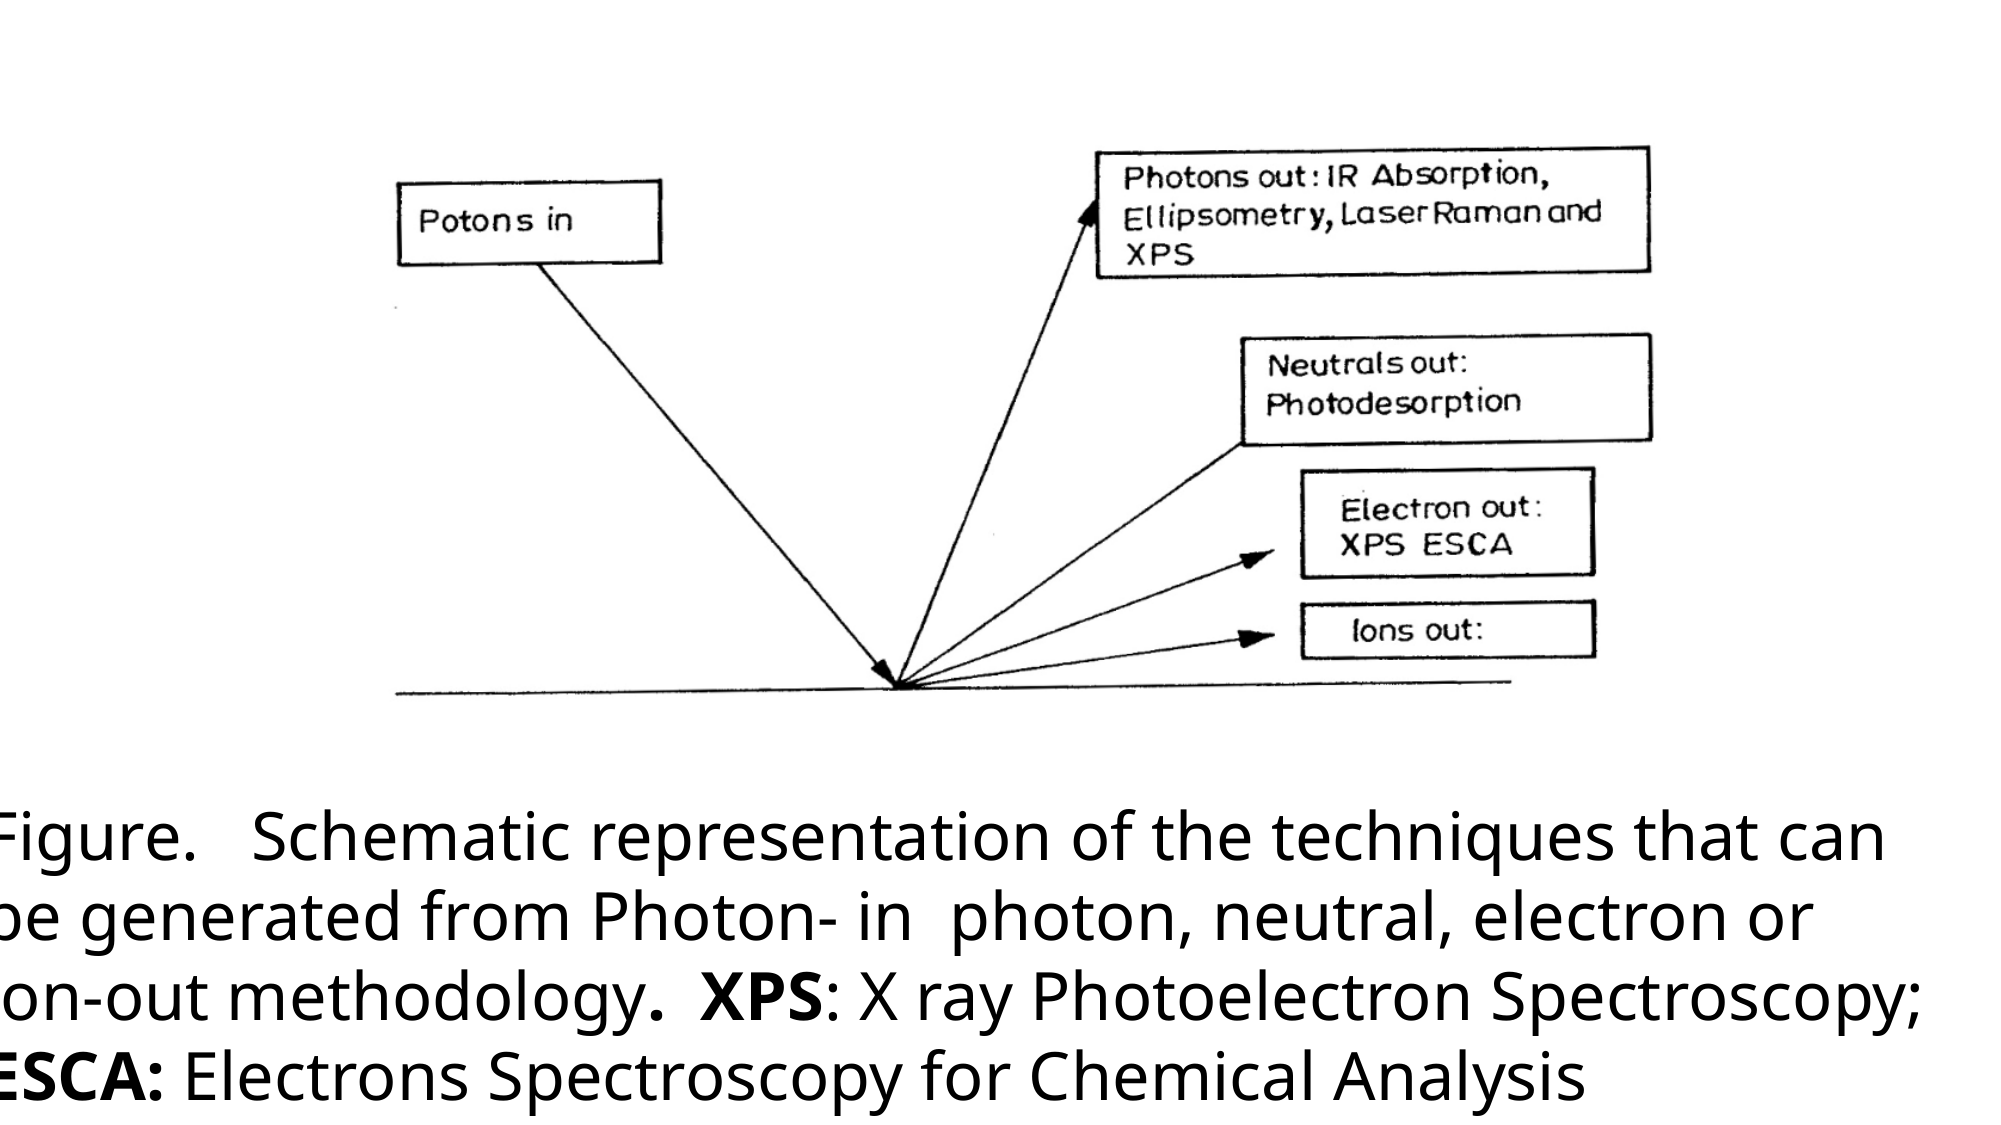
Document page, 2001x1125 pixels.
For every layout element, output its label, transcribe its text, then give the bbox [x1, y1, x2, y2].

text_box Figure. Schematic representation of the techniques that can be generated from Photon- in photon, neutral, electron or ion-out methodology. XPS: X ray Photoelectron Spectroscopy; ESCA: Electrons Spectroscopy for Chemical Analysis [0, 786, 1970, 1122]
picture [356, 107, 1685, 725]
